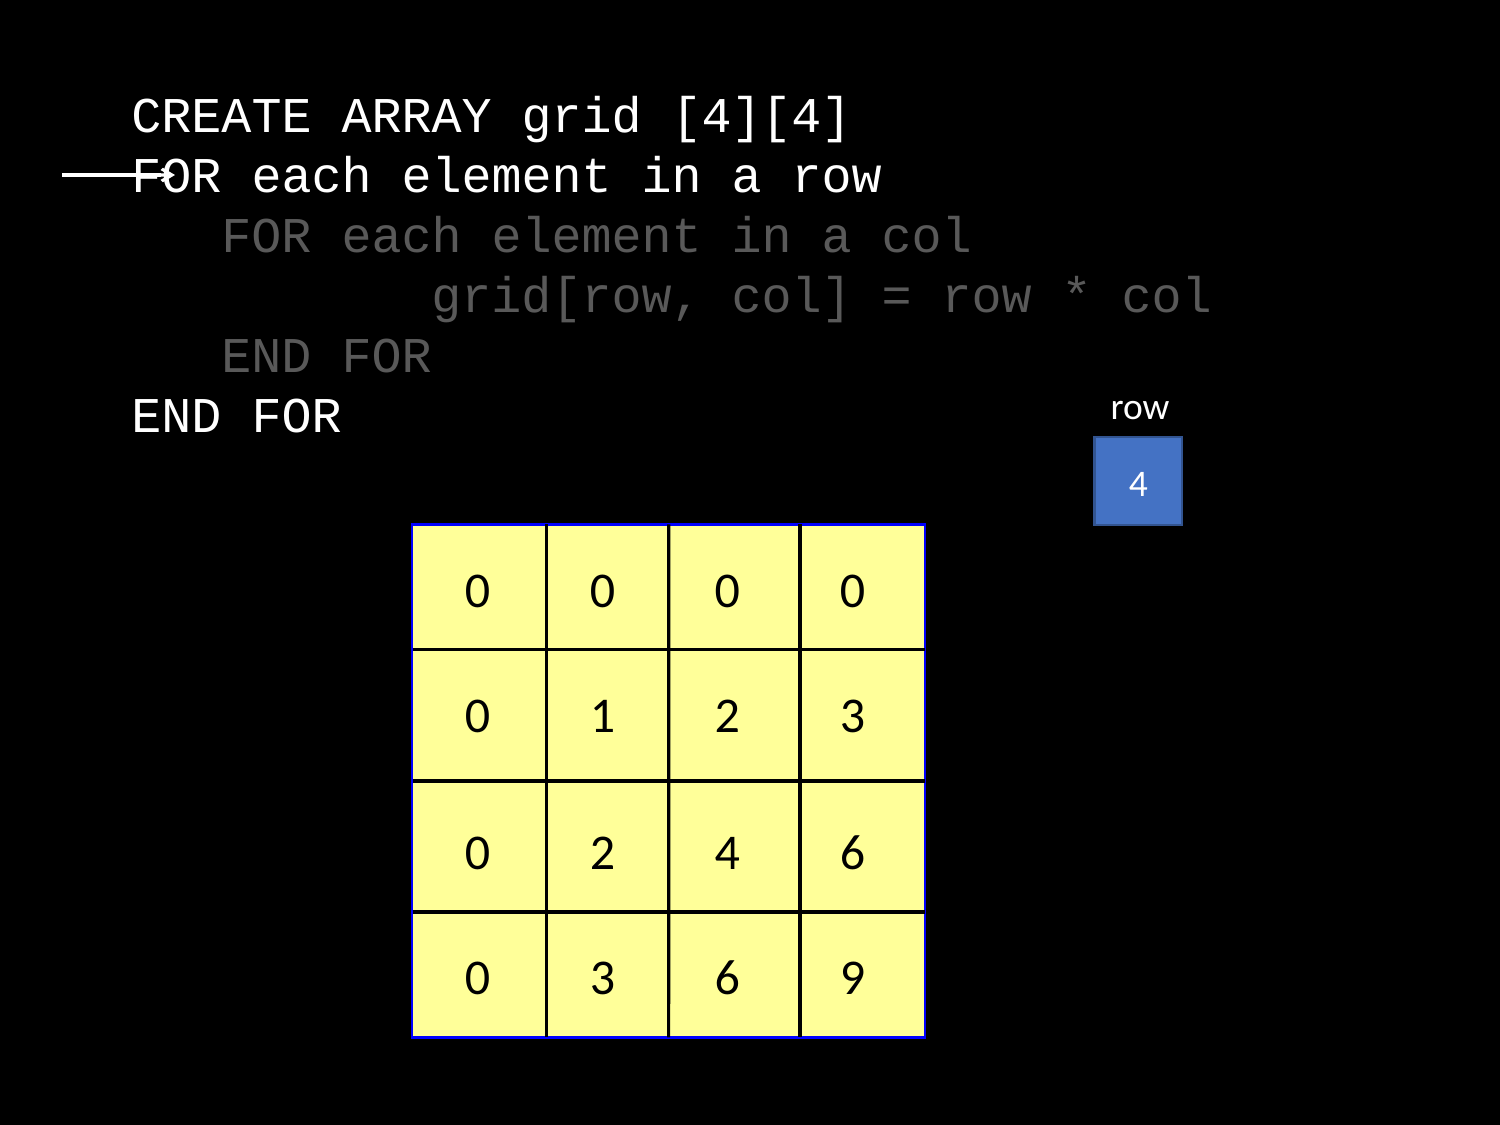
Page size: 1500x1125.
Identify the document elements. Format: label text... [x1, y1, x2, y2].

text_box 0 [824, 549, 913, 625]
text_box 3 [824, 674, 913, 750]
text_box 2 [699, 674, 788, 750]
text_box 1 [574, 674, 663, 750]
text_box 3 [574, 937, 663, 1013]
text_box row [1095, 374, 1185, 435]
text_box 9 [824, 937, 913, 1013]
text_box 0 [449, 674, 538, 750]
text_box 0 [449, 549, 538, 625]
text_box [411, 523, 926, 1039]
text_box 4 [699, 812, 788, 888]
text_box 4 [1093, 436, 1183, 526]
text_box 6 [824, 812, 913, 888]
text_box 0 [574, 549, 663, 625]
text_box 0 [699, 549, 788, 625]
text_box 6 [699, 937, 788, 1013]
text_box CREATE ARRAY grid [4][4] FOR each element in a row FOR each element in a col grid[row, col] = row * col END FOR END FOR [116, 74, 1227, 450]
text_box 0 [449, 936, 538, 1012]
text_box 2 [574, 812, 663, 888]
text_box 0 [449, 811, 538, 887]
